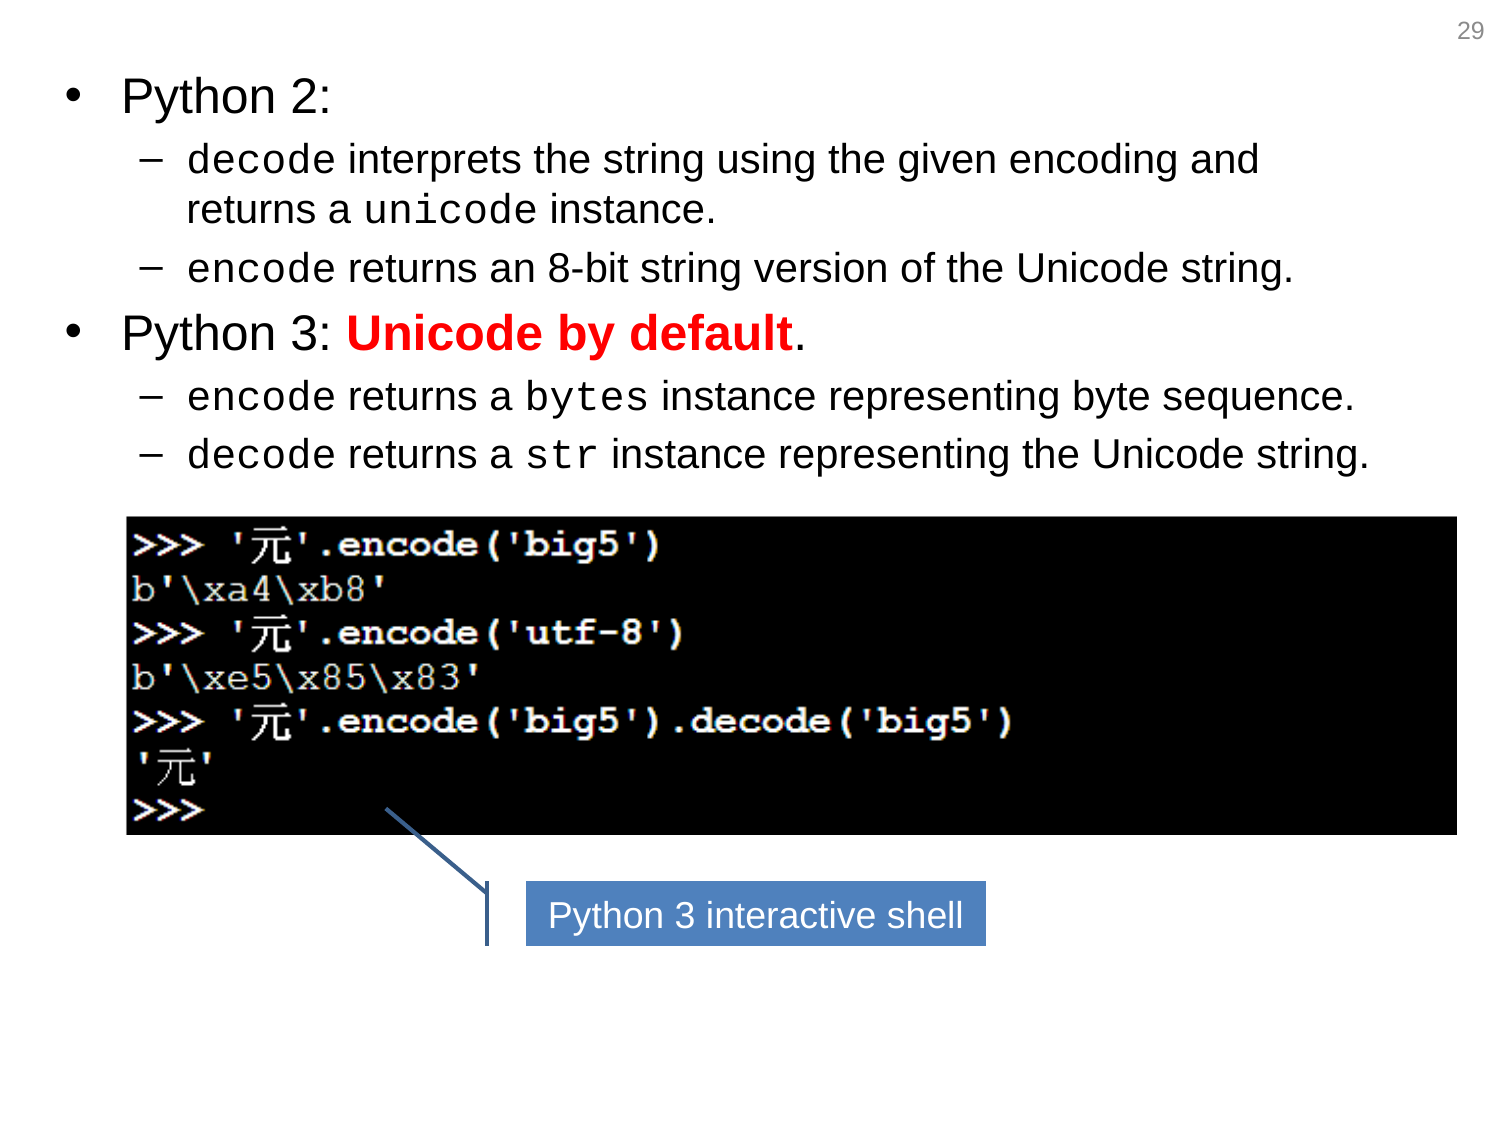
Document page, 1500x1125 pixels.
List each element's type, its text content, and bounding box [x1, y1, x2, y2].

text_box Python 3 interactive shell [422, 842, 489, 946]
text_box Python 3 interactive shell [526, 881, 986, 946]
list Python 2: decode interprets the string using the given encoding and returns a unicode instance. encode returns an 8-bit string version of the Unicode string. Python 3: Unicode by default. encode returns a bytes instance representing byte sequence. decode returns a str instance representing the Unicode string. [49, 56, 1400, 799]
slide_number 29 [1149, 0, 1500, 60]
picture [123, 514, 1457, 835]
